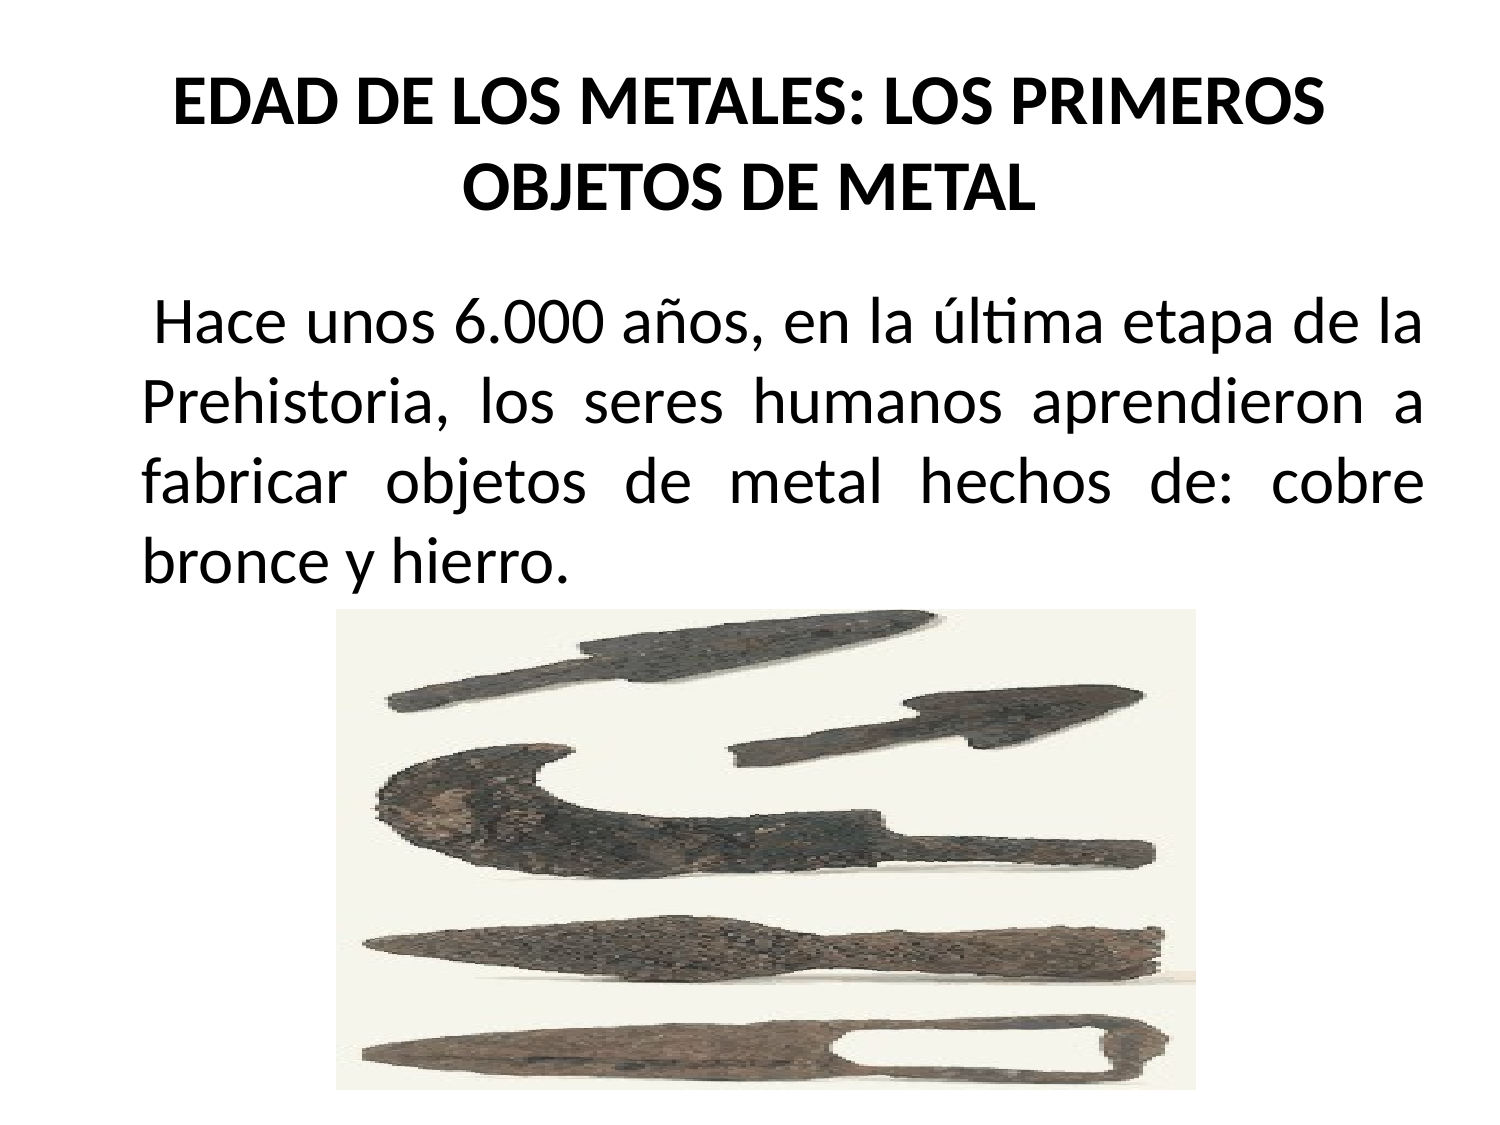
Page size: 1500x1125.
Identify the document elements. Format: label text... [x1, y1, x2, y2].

title EDAD DE LOS METALES: LOS PRIMEROS OBJETOS DE METAL [75, 45, 1425, 233]
picture [336, 609, 1196, 1091]
list Hace unos 6.000 años, en la última etapa de la Prehistoria, los seres humanos aprendieron a fabricar objetos de metal hechos de: cobre bronce y hierro. [70, 269, 1442, 1055]
